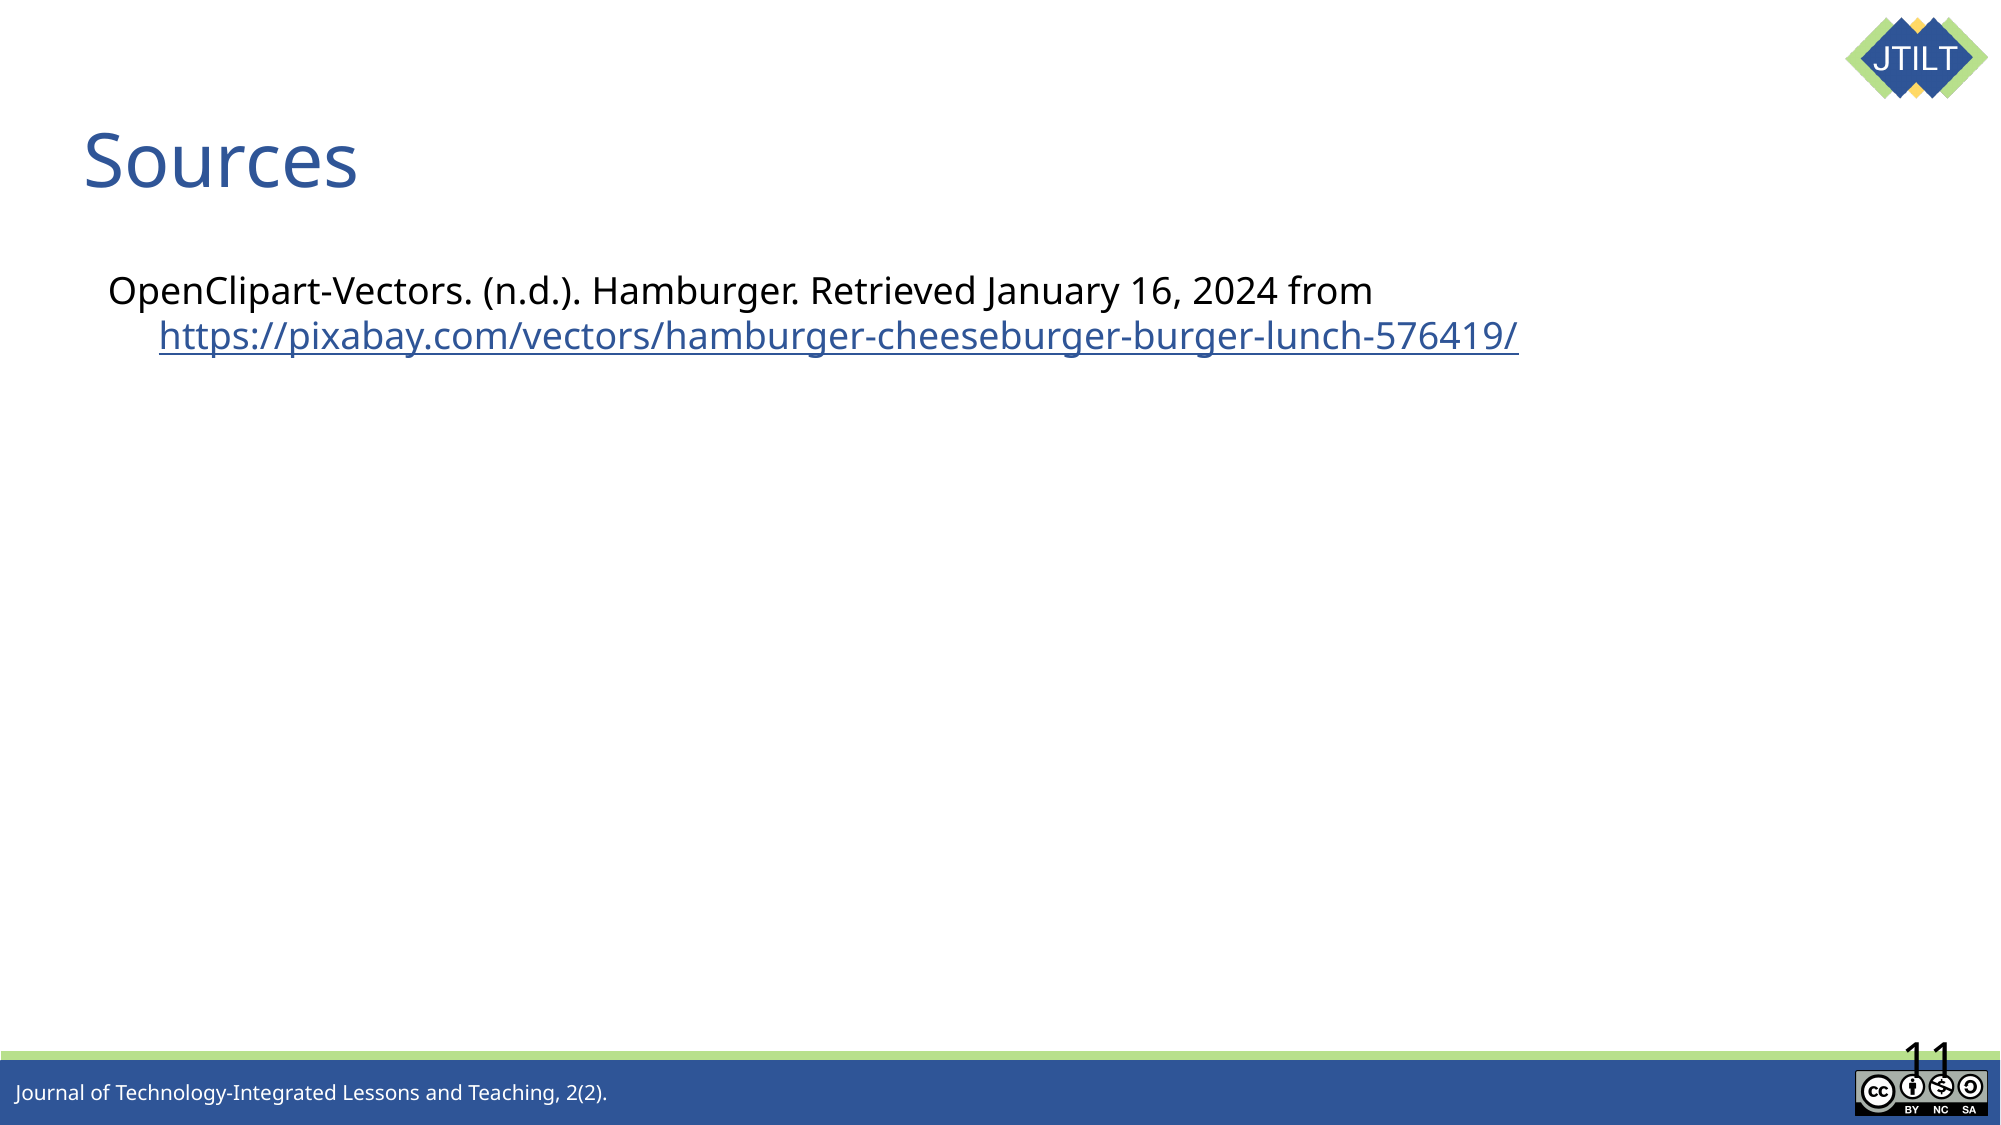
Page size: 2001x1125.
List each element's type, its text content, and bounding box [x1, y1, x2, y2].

picture [1845, 17, 1988, 99]
picture [1855, 1070, 1988, 1116]
title Sources [68, 97, 1932, 223]
list OpenClipart-Vectors. (n.d.). Hamburger. Retrieved January 16, 2024 from https://pixabay.com/vectors/hamburger-cheeseburger-burger-lunch-576419/ [68, 252, 1932, 1000]
slide_number 11 [1853, 1019, 1974, 1106]
